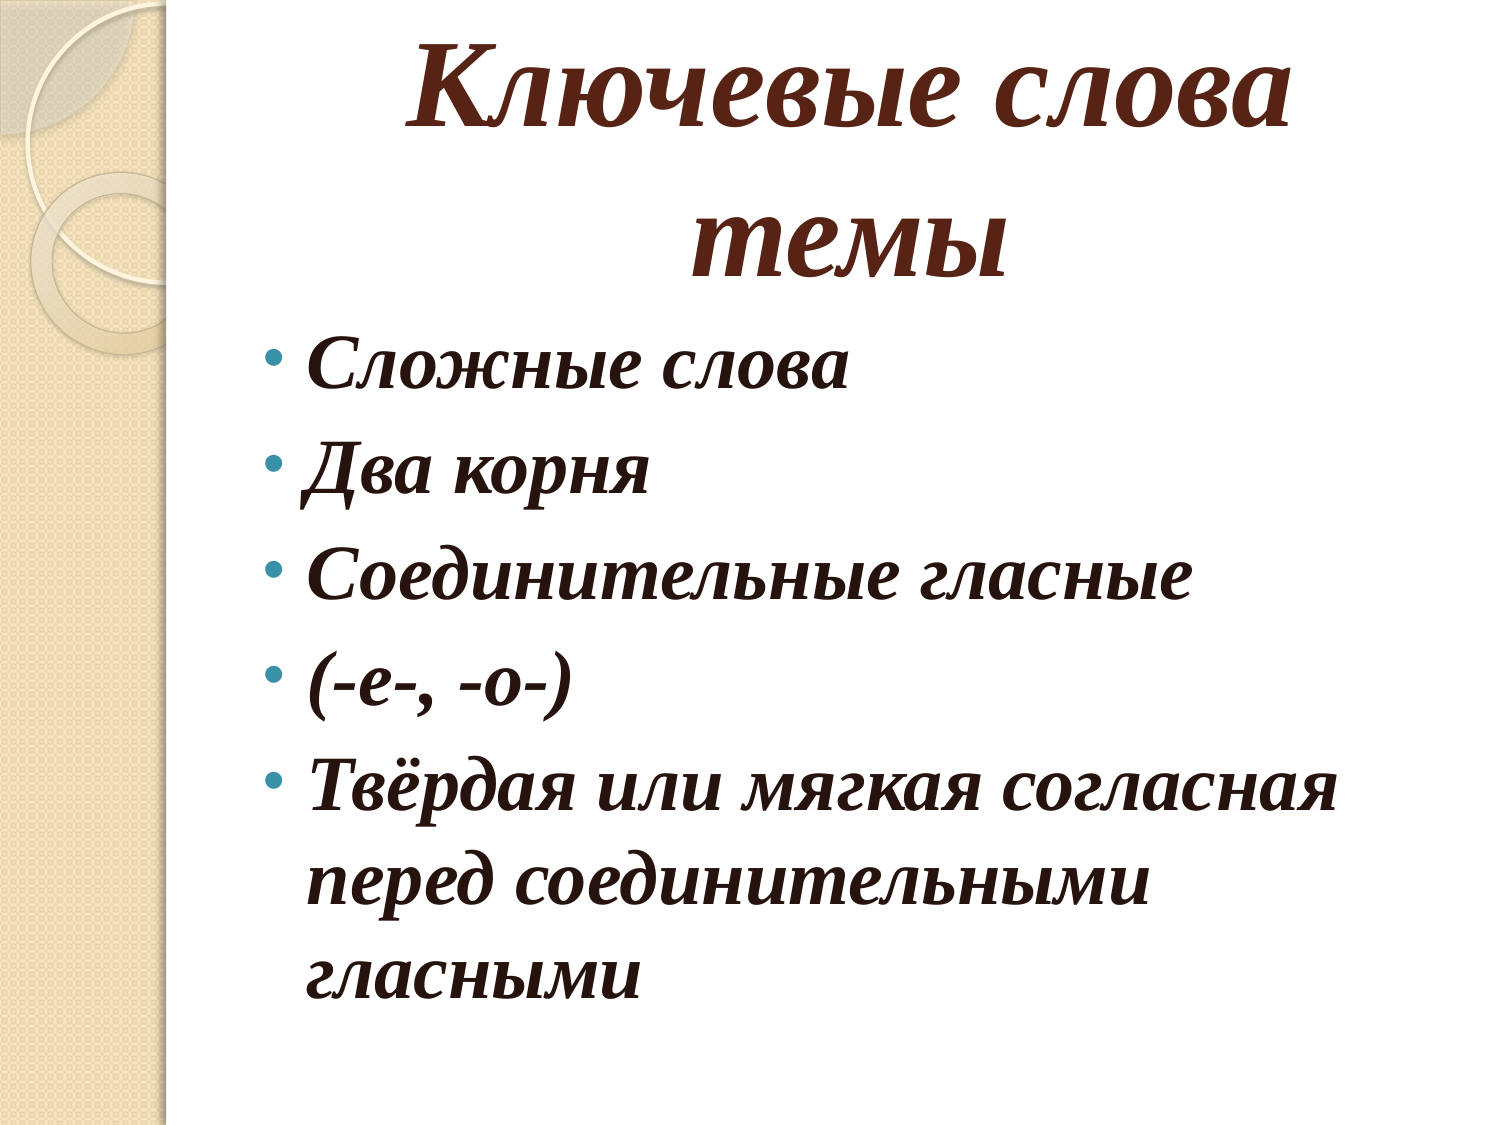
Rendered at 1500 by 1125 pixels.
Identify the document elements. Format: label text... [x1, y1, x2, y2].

list Сложные слова Два корня Соединительные гласные (-е-, -о-) Твёрдая или мягкая согласная перед соединительными гласными [235, 302, 1466, 1025]
title Ключевые слова темы [235, 0, 1466, 302]
